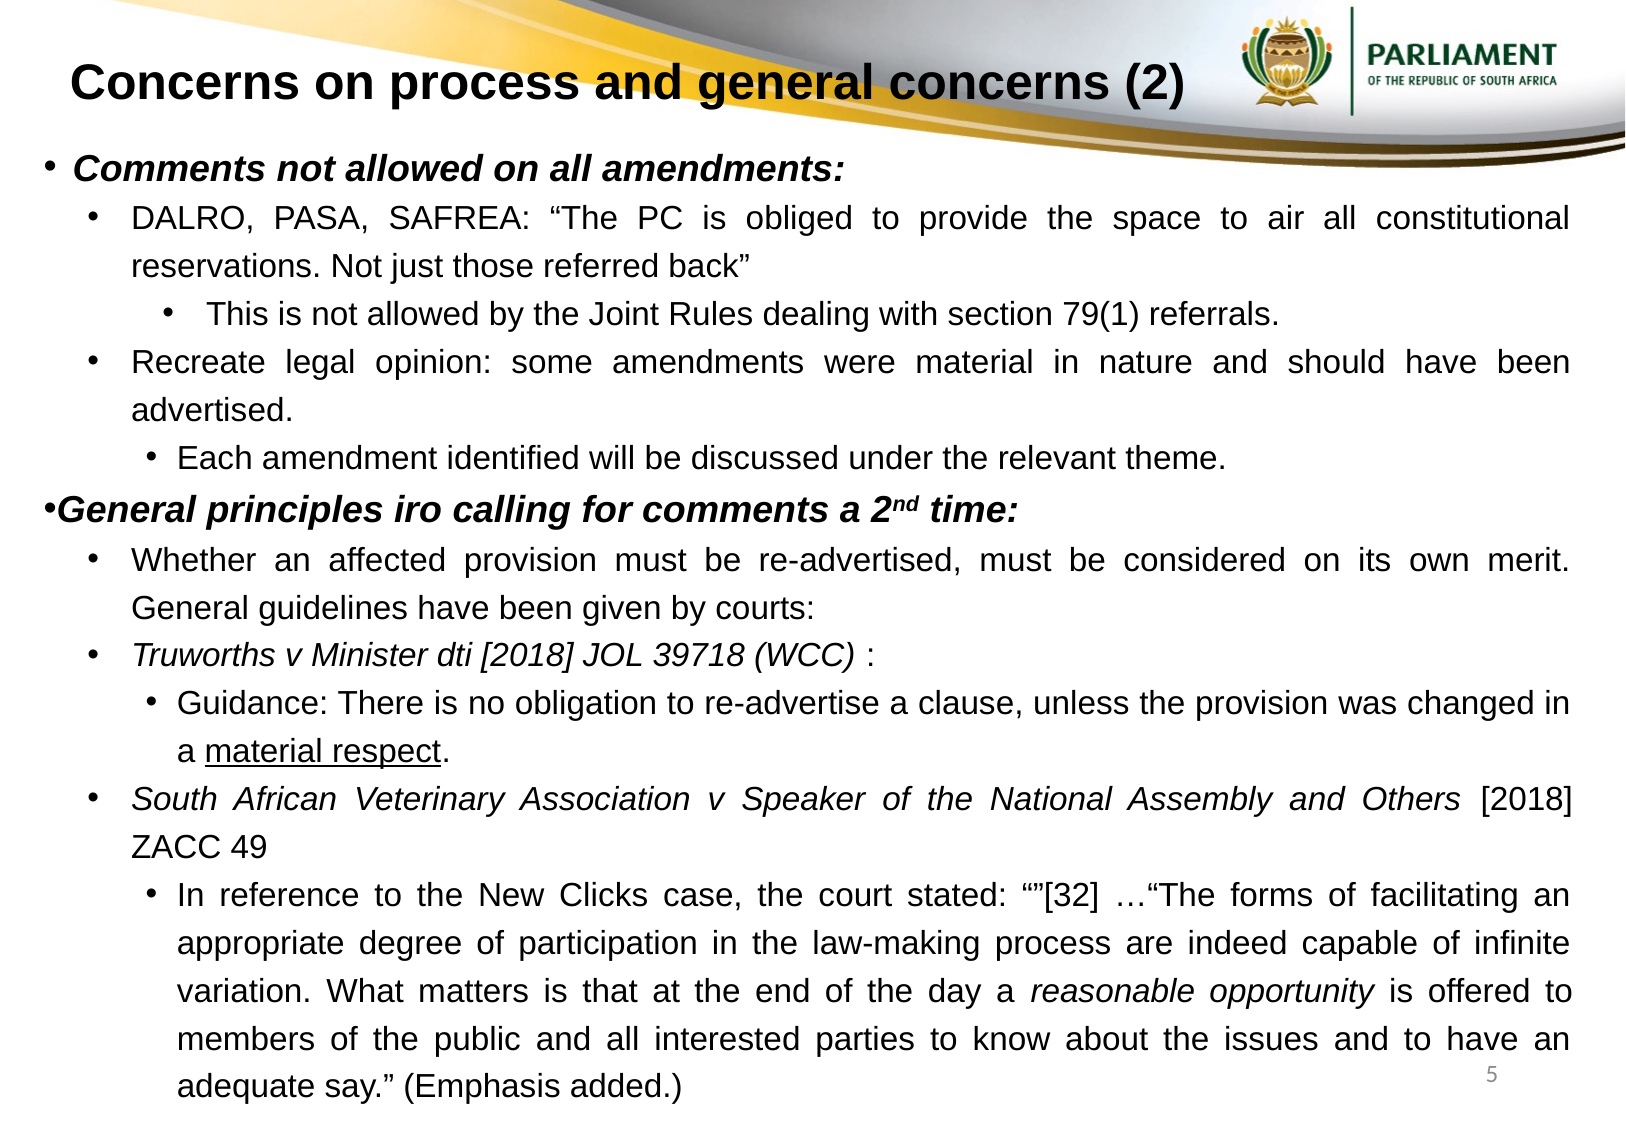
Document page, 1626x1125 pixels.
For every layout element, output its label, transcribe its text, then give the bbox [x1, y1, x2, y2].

picture [0, 0, 1626, 1125]
list Comments not allowed on all amendments: DALRO, PASA, SAFREA: “The PC is obliged to provide the space to air all constitutional reservations. Not just those referred back” This is not allowed by the Joint Rules dealing with section 79(1) referrals. Recreate legal opinion: some amendments were material in nature and should have been advertised. Each amendment identified will be discussed under the relevant theme. General principles iro calling for comments a 2nd time: Whether an affected provision must be re-advertised, must be considered on its own merit. General guidelines have been given by courts: Truworths v Minister dti [2018] JOL 39718 (WCC) : Guidance: There is no obligation to re-advertise a clause, unless the provision was changed in a material respect. South African Veterinary Association v Speaker of the National Assembly and Others [2018] ZACC 49 In reference to the New Clicks case, the court stated: “”[32] …“The forms of facilitating an appropriate degree of participation in the law-making process are indeed capable of infinite variation. What matters is that at the end of the day a reasonable opportunity is offered to members of the public and all interested parties to know about the issues and to have an adequate say.” (Emphasis added.) [28, 127, 1589, 1125]
slide_number 5 [1147, 1042, 1514, 1103]
title Concerns on process and general concerns (2) [54, 17, 1238, 127]
